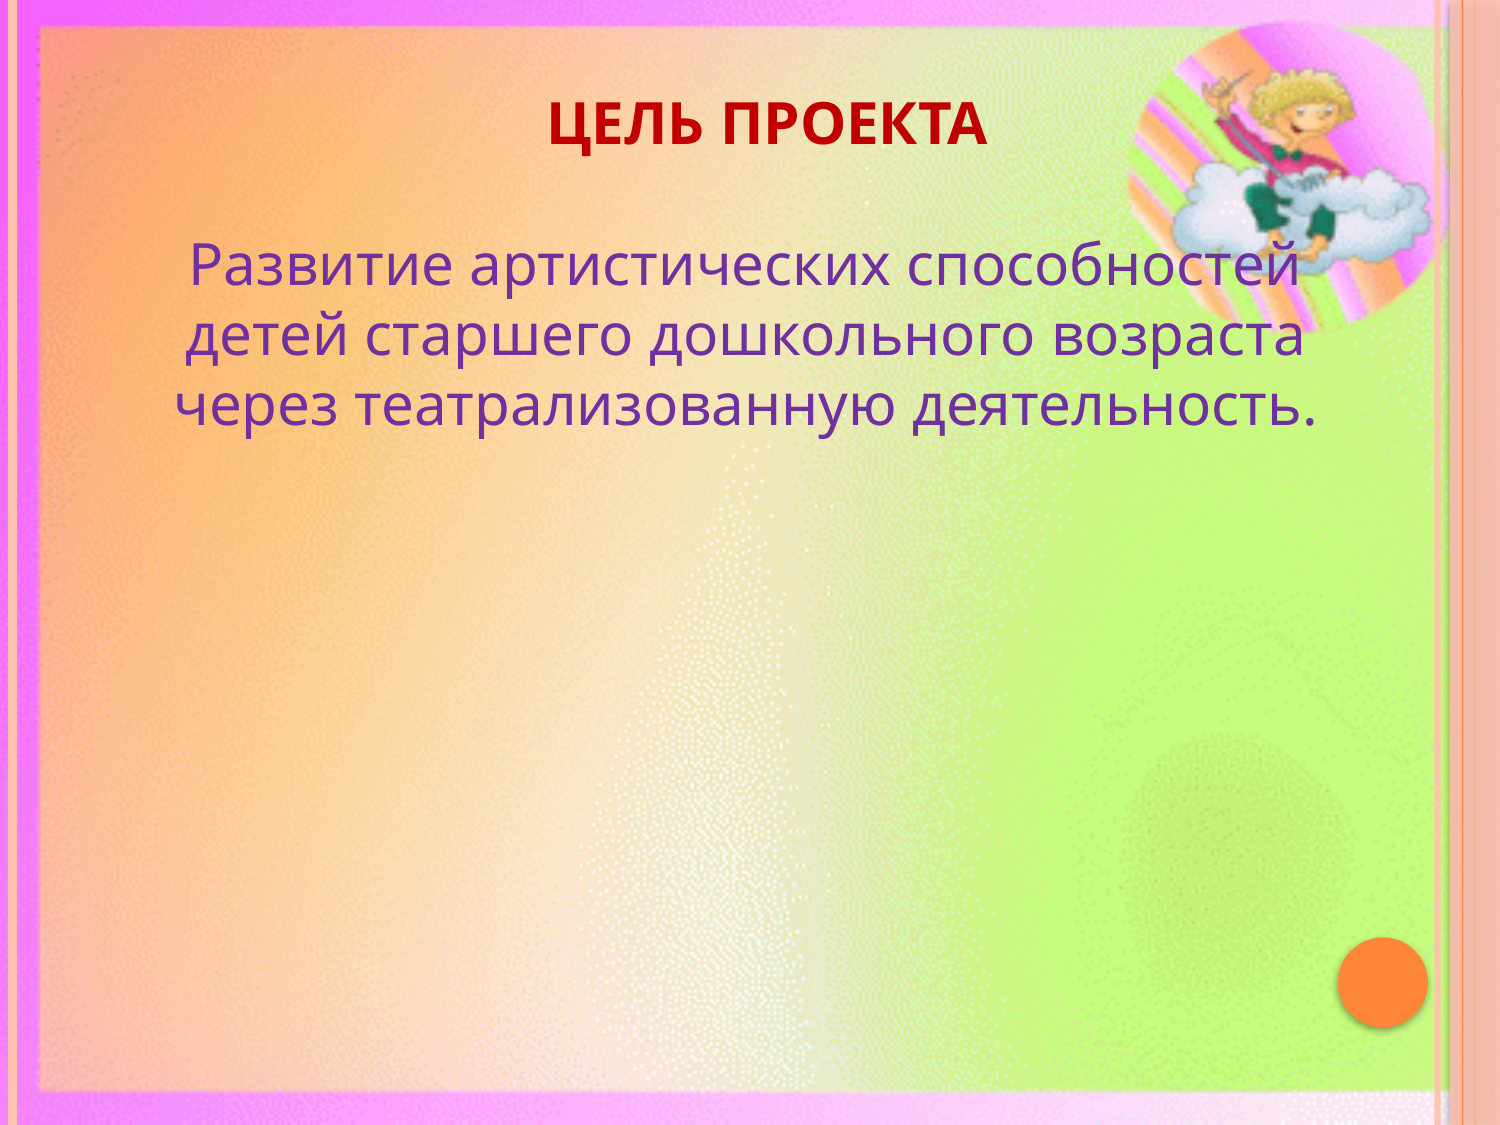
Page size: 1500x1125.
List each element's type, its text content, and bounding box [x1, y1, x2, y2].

picture [1441, 0, 1449, 1125]
title Цель проекта [92, 78, 1443, 164]
picture [18, 0, 1434, 1125]
text_box Развитие артистических способностей детей старшего дошкольного возраста через театрализованную деятельность. [119, 219, 1372, 560]
picture [0, 0, 7, 1125]
